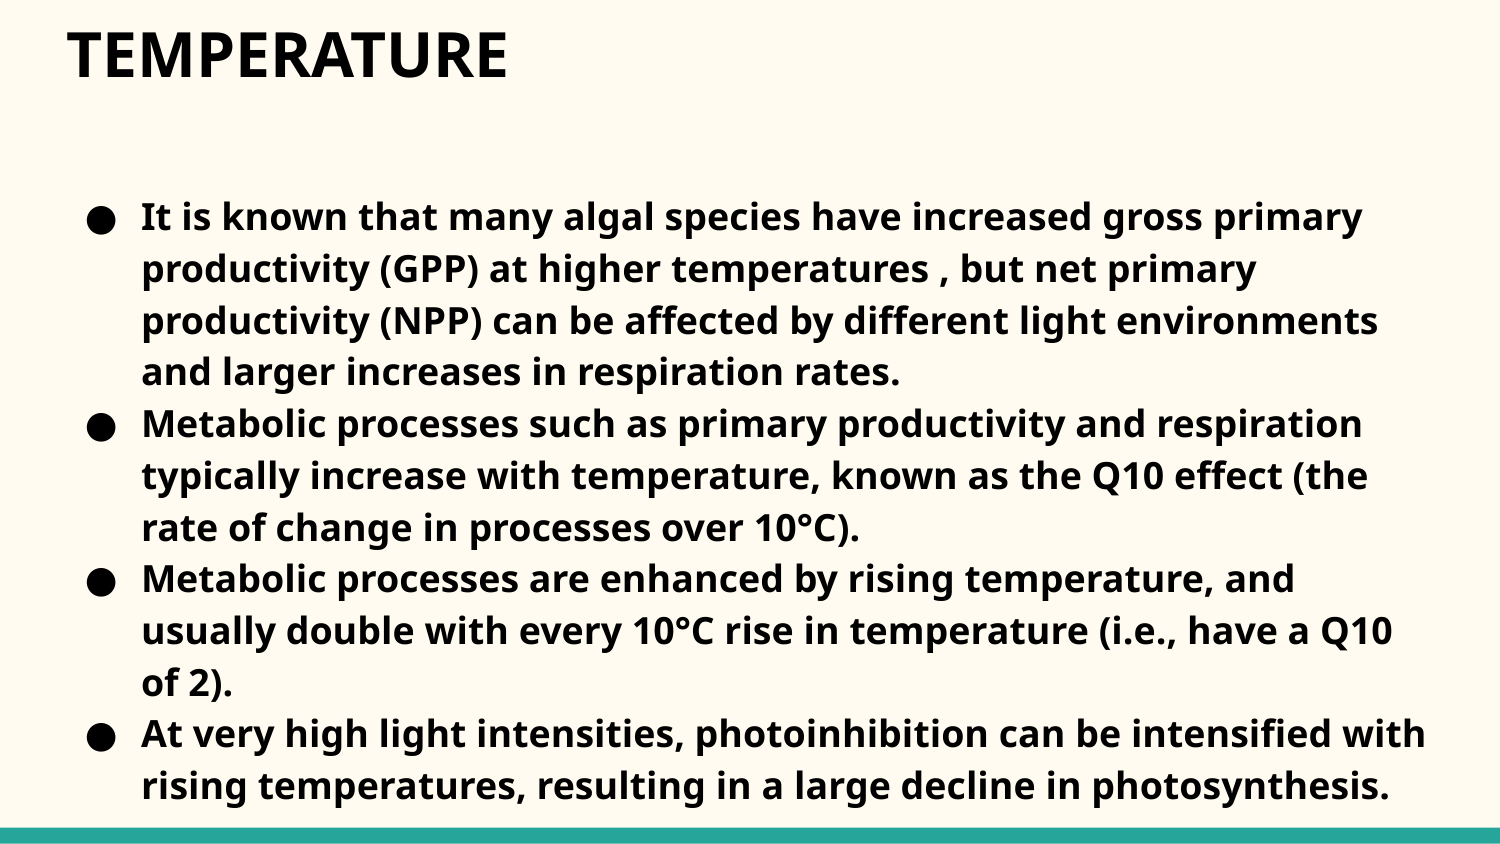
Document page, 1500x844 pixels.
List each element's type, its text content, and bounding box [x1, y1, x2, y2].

list It is known that many algal species have increased gross primary productivity (GPP) at higher temperatures , but net primary productivity (NPP) can be affected by different light environments and larger increases in respiration rates. Metabolic processes such as primary productivity and respiration typically increase with temperature, known as the Q10 effect (the rate of change in processes over 10°C). Metabolic processes are enhanced by rising temperature, and usually double with every 10°C rise in temperature (i.e., have a Q10 of 2). At very high light intensities, photoinhibition can be intensified with rising temperatures, resulting in a large decline in photosynthesis. [51, 171, 1449, 844]
title TEMPERATURE [51, 0, 1449, 101]
